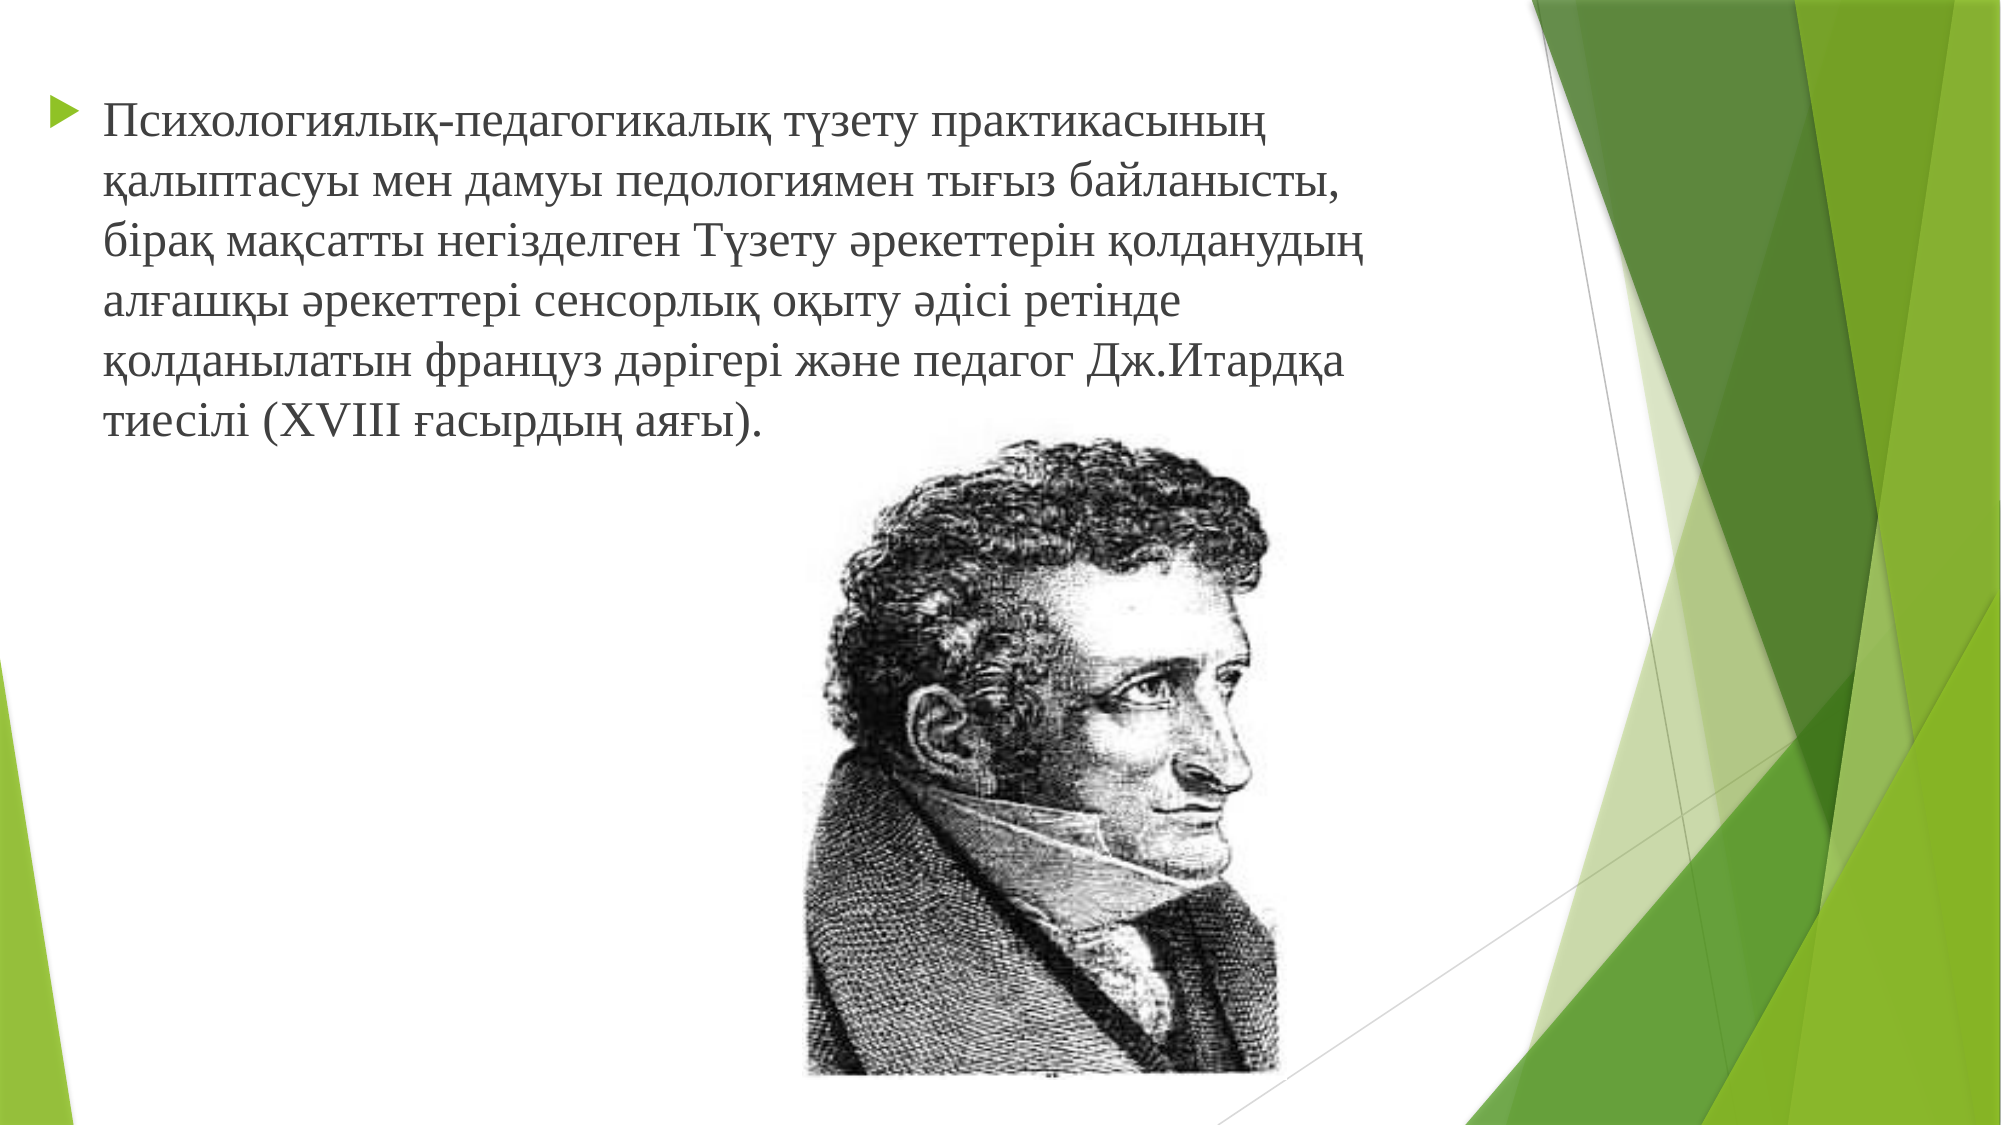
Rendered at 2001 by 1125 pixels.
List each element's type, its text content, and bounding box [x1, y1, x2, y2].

picture [802, 418, 1287, 1081]
list Психологиялық-педагогикалық түзету практикасының қалыптасуы мен дамуы педологиямен тығыз байланысты, бірақ мақсатты негізделген Түзету әрекеттерін қолданудың алғашқы әрекеттері сенсорлық оқыту әдісі ретінде қолданылатын француз дәрігері және педагог Дж.Итардқа тиесілі (XVIII ғасырдың аяғы). [31, 79, 1442, 716]
